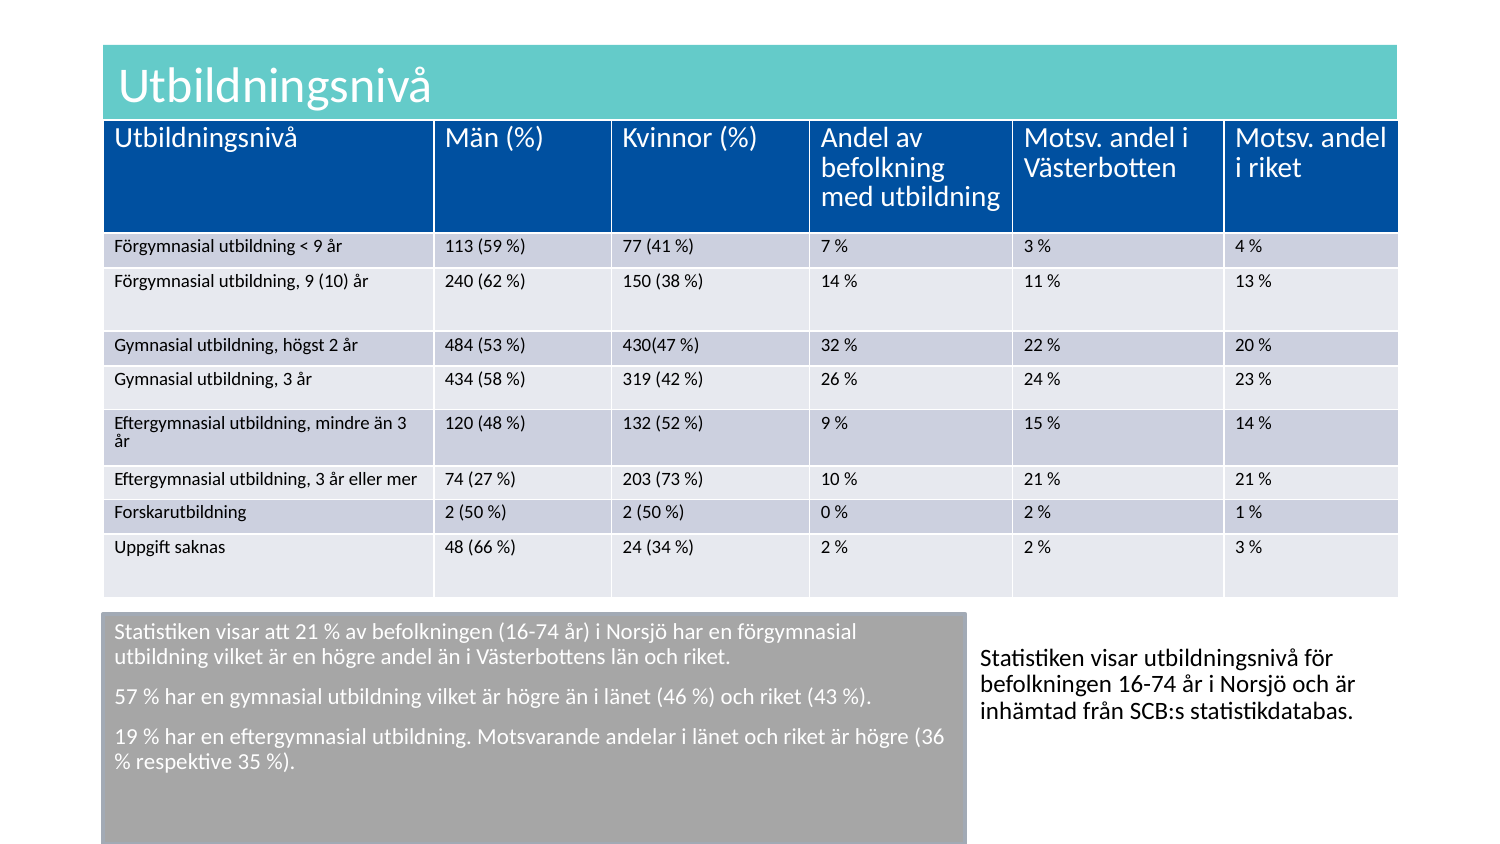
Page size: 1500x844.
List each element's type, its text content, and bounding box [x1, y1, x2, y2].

table_cell 22 % [1013, 332, 1223, 365]
table_cell 2 (50 %) [612, 500, 809, 533]
table_cell 74 (27 %) [435, 467, 611, 499]
table_cell 2 % [1013, 535, 1223, 597]
table_cell 21 % [1225, 467, 1398, 499]
table_cell Förgymnasial utbildning < 9 år [104, 234, 433, 267]
table_cell 23 % [1225, 367, 1398, 409]
table_cell Gymnasial utbildning, högst 2 år [104, 332, 433, 365]
table_cell 2 (50 %) [435, 500, 611, 533]
table_cell 7 % [810, 234, 1012, 267]
table_header Motsv. andel i riket [1225, 121, 1398, 232]
table_cell 13 % [1225, 269, 1398, 330]
table_cell 0 % [810, 500, 1012, 533]
table_cell 77 (41 %) [612, 234, 809, 267]
table_header Män (%) [435, 121, 611, 232]
table_cell 4 % [1225, 234, 1398, 267]
table_cell 3 % [1225, 535, 1398, 597]
table_cell 15 % [1013, 410, 1223, 465]
table_cell 48 (66 %) [435, 535, 611, 597]
table_cell 9 % [810, 410, 1012, 465]
table_cell 150 (38 %) [612, 269, 809, 330]
table_cell 10 % [810, 467, 1012, 499]
table_cell 14 % [810, 269, 1012, 330]
table_header Motsv. andel i Västerbotten [1013, 121, 1223, 232]
table_header Kvinnor (%) [612, 121, 809, 232]
table_cell 14 % [1225, 410, 1398, 465]
table_cell 24 (34 %) [612, 535, 809, 597]
table_cell 26 % [810, 367, 1012, 409]
table_cell Forskarutbildning [104, 500, 433, 533]
table_header Utbildningsnivå [104, 121, 433, 232]
table_cell 484 (53 %) [435, 332, 611, 365]
table_cell Eftergymnasial utbildning, mindre än 3 år [104, 410, 433, 465]
text_box Statistiken visar att 21 % av befolkningen (16-74 år) i Norsjö har en förgymnasial utbildning vilket är en högre andel än i Västerbottens län och riket. 57 % har en gymnasial utbildning vilket är högre än i länet (46 %) och riket (43 %). 19 % har en eftergymnasial utbildning. Motsvarande andelar i länet och riket är högre (36 % respektive 35 %). [101, 612, 967, 844]
table_cell Förgymnasial utbildning, 9 (10) år [104, 269, 433, 330]
table_cell 11 % [1013, 269, 1223, 330]
table_cell 2 % [810, 535, 1012, 597]
table_cell 2 % [1013, 500, 1223, 533]
table_cell 20 % [1225, 332, 1398, 365]
table_cell 120 (48 %) [435, 410, 611, 465]
table_cell 32 % [810, 332, 1012, 365]
table_cell 132 (52 %) [612, 410, 809, 465]
table_cell Uppgift saknas [104, 535, 433, 597]
table_cell 240 (62 %) [435, 269, 611, 330]
table_cell Eftergymnasial utbildning, 3 år eller mer [104, 467, 433, 499]
table_cell 434 (58 %) [435, 367, 611, 409]
table_cell 21 % [1013, 467, 1223, 499]
table_cell 203 (73 %) [612, 467, 809, 499]
table_cell 1 % [1225, 500, 1398, 533]
table_cell 3 % [1013, 234, 1223, 267]
table_header Andel av befolkning med utbildning [810, 121, 1012, 232]
table_cell Gymnasial utbildning, 3 år [104, 367, 433, 409]
title Utbildningsnivå [103, 44, 1397, 119]
table_cell 24 % [1013, 367, 1223, 409]
list Statistiken visar utbildningsnivå för befolkningen 16-74 år i Norsjö och är inhämtad från SCB:s statistikdatabas. [965, 636, 1397, 800]
table_cell 113 (59 %) [435, 234, 611, 267]
table_cell 319 (42 %) [612, 367, 809, 409]
table_cell 430(47 %) [612, 332, 809, 365]
